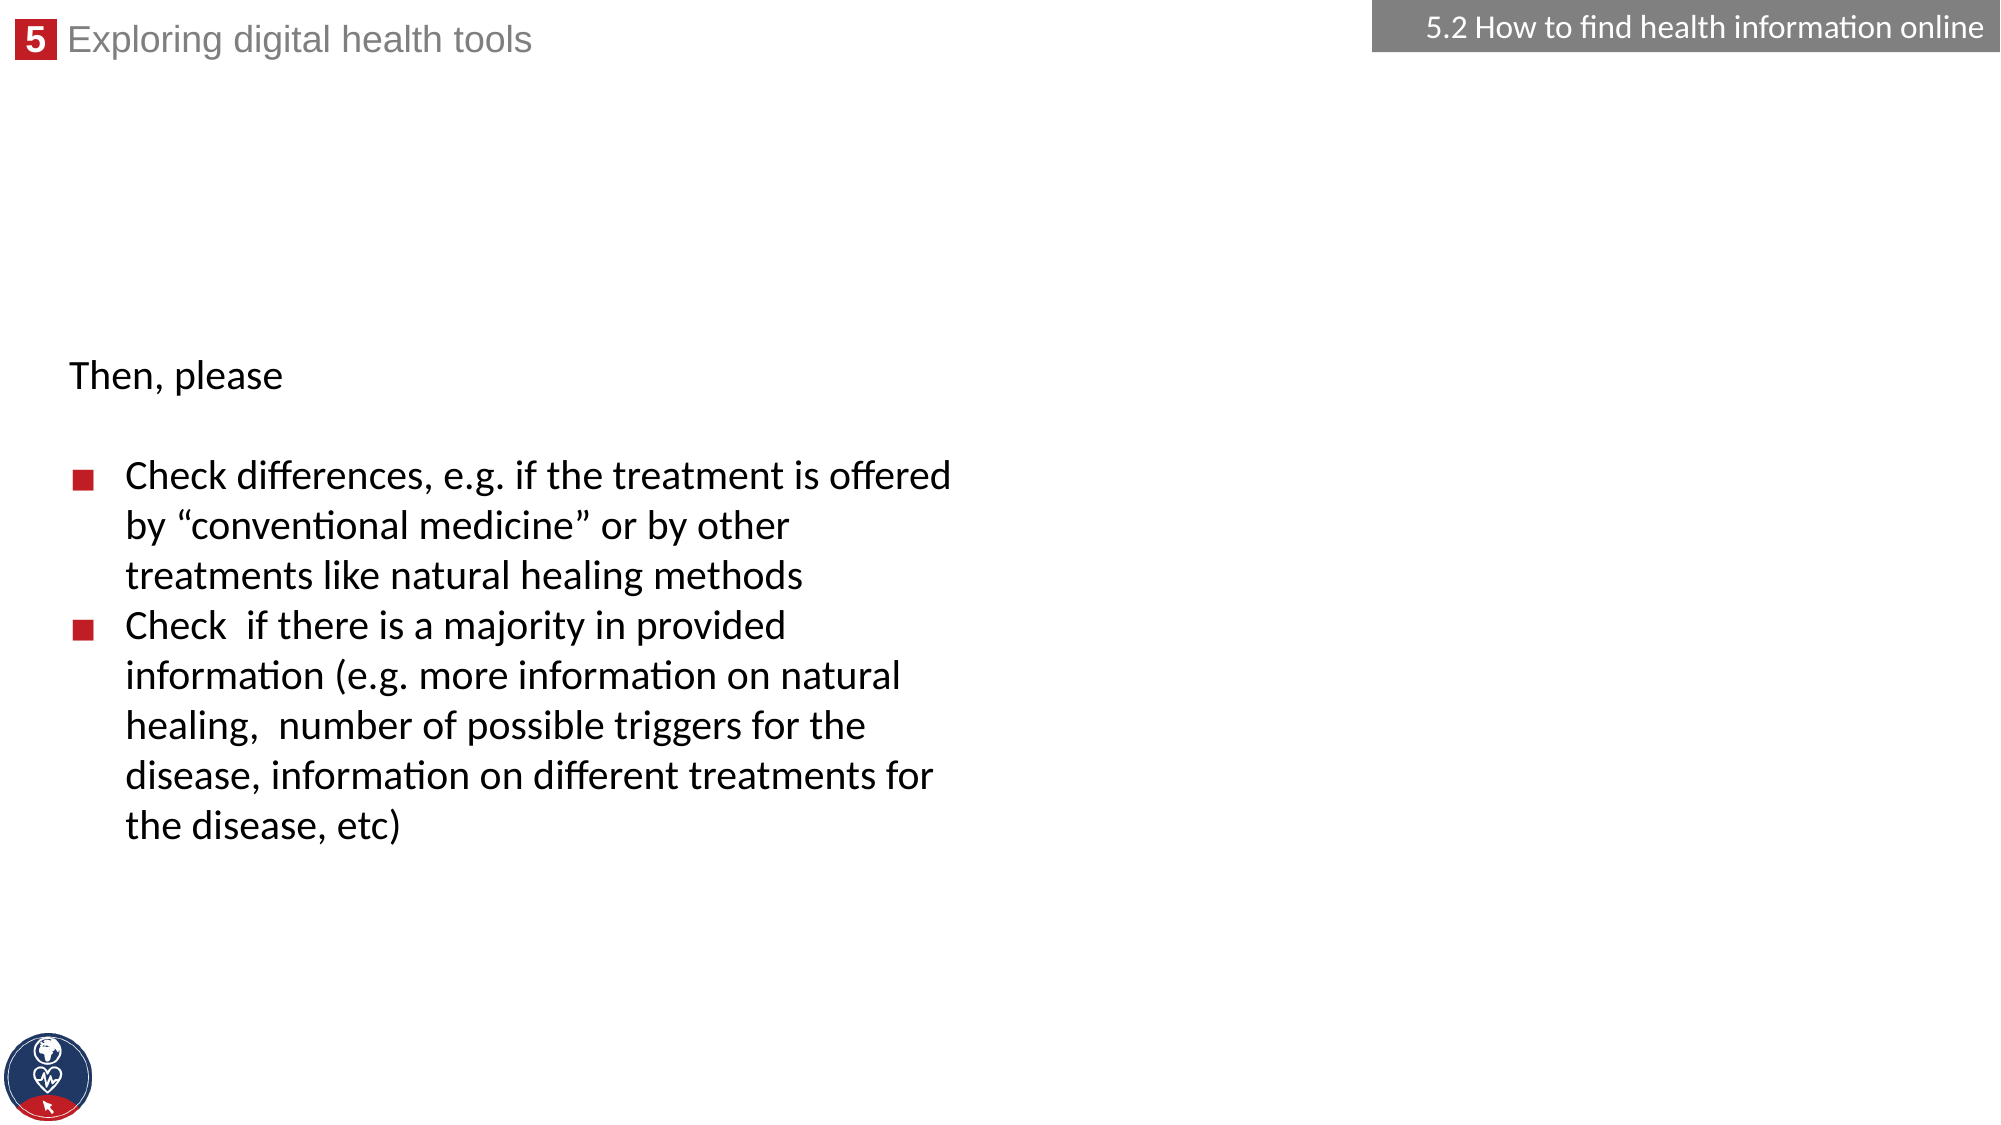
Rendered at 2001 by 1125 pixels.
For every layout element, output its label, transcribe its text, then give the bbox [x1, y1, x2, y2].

text_box Then, please Check differences, e.g. if the treatment is offered by “conventional medicine” or by other treatments like natural healing methods Check if there is a majority in provided information (e.g. more information on natural healing, number of possible triggers for the disease, information on different treatments for the disease, etc) [54, 290, 988, 1024]
text_box 5.2 How to find health information online [1372, 0, 2000, 53]
picture [4, 1033, 92, 1121]
